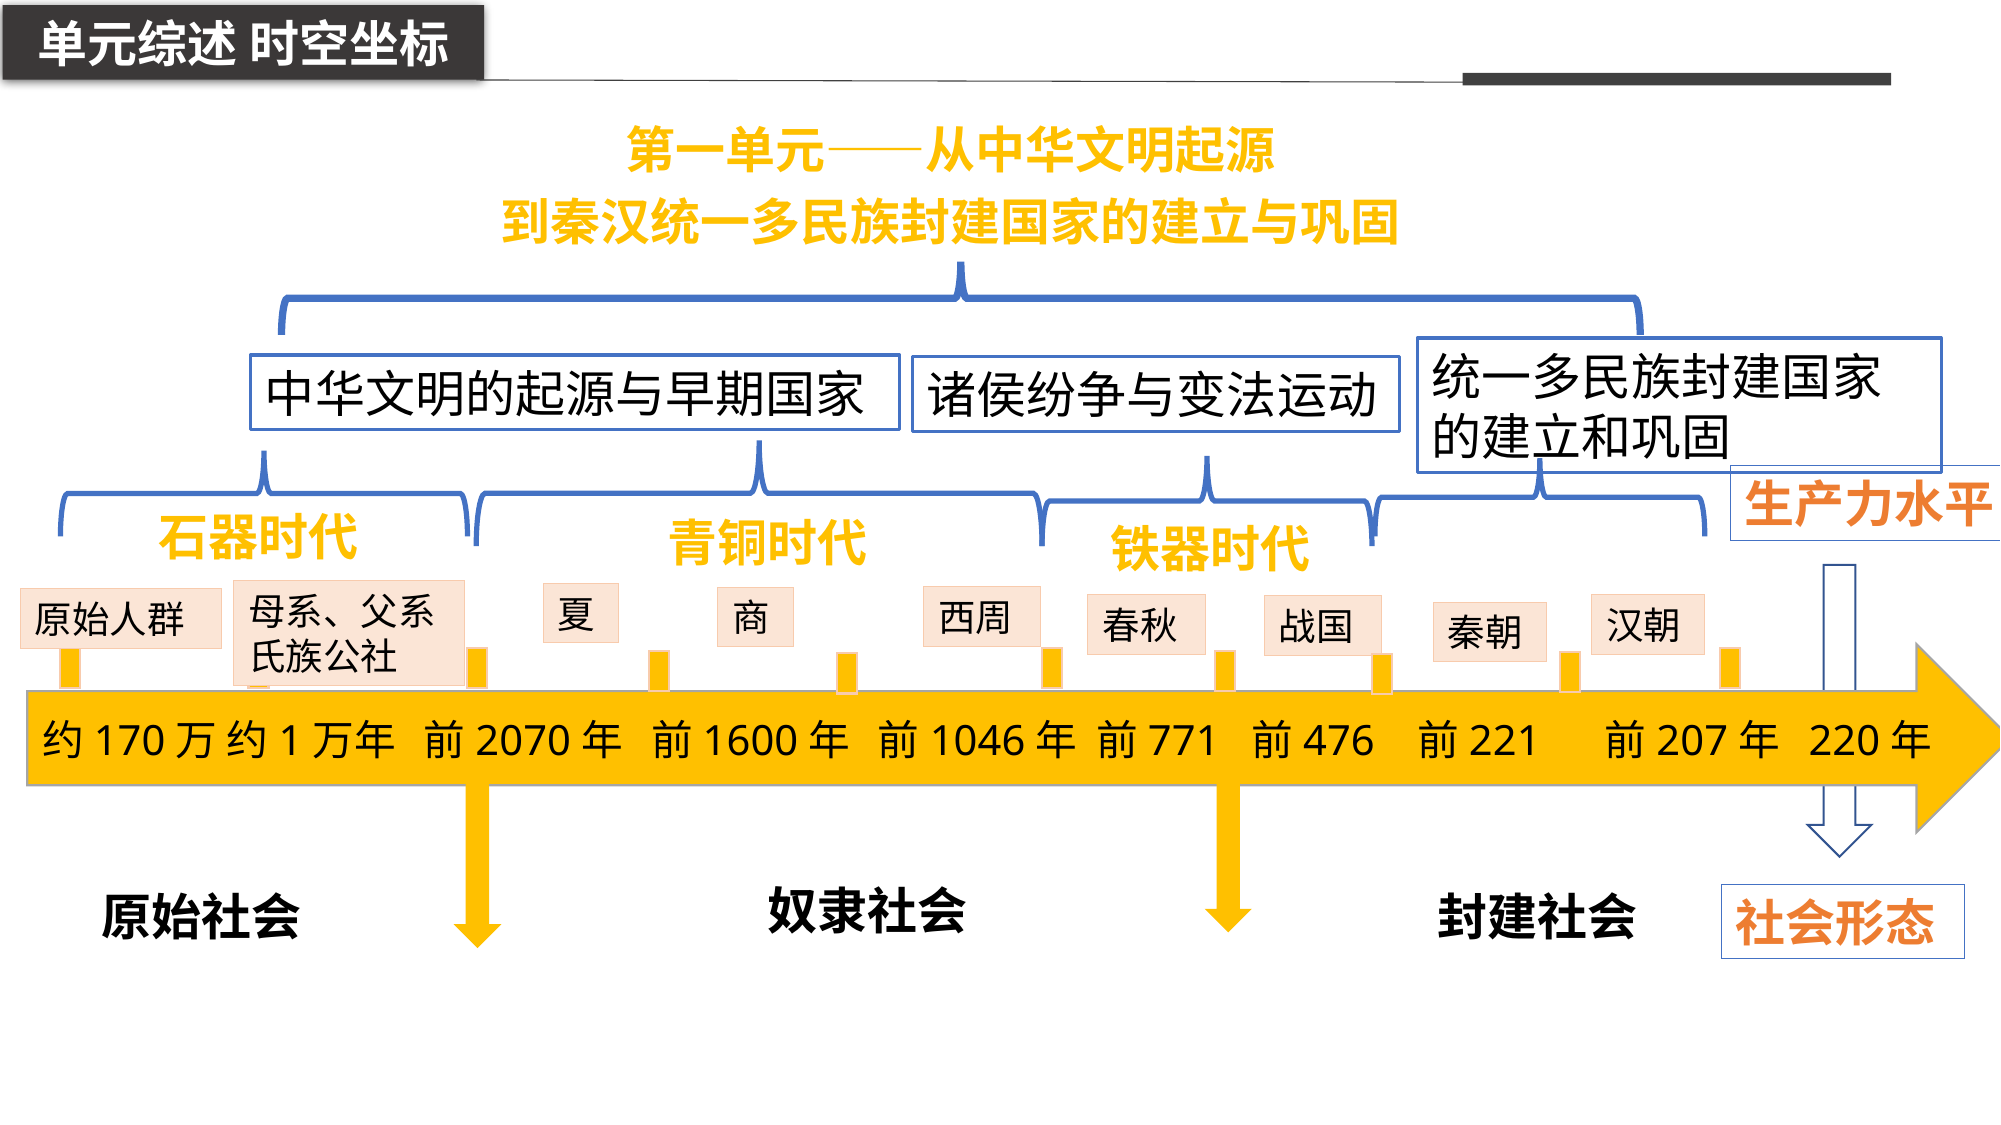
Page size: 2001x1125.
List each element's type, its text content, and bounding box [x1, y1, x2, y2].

text_box 统一多民族封建国家的建立和巩固 [1417, 337, 1942, 473]
text_box 原始社会 [87, 877, 329, 953]
text_box 西周 [923, 586, 1041, 647]
text_box [1805, 787, 1874, 859]
text_box [280, 261, 1641, 335]
text_box 中华文明的起源与早期国家 [250, 354, 900, 430]
text_box 生产力水平 [1730, 465, 2000, 541]
text_box [1214, 650, 1236, 692]
text_box 秦朝 [1433, 602, 1547, 662]
text_box 母系、父系氏族公社 [233, 580, 465, 686]
text_box 战国 [1264, 595, 1382, 656]
text_box 第一单元——从中华文明起源 到秦汉统一多民族封建国家的建立与巩固 [447, 99, 1454, 258]
text_box [1374, 458, 1706, 537]
text_box [648, 650, 670, 692]
text_box [59, 649, 81, 689]
text_box [836, 652, 858, 695]
text_box 封建社会 [1422, 877, 1667, 953]
text_box [475, 440, 1042, 547]
text_box 社会形态 [1721, 884, 1965, 959]
text_box 青铜时代 [652, 504, 900, 579]
text_box [466, 647, 488, 689]
text_box [453, 780, 502, 949]
text_box [59, 450, 469, 537]
text_box 奴隶社会 [752, 872, 996, 947]
text_box 商 [717, 587, 794, 647]
text_box [1204, 762, 1252, 933]
text_box [1822, 563, 1857, 690]
text_box 约170万 约1万年 前2070年 前1600年 前1046年 前771 前476 前221 前207年 220年 [26, 641, 2000, 835]
text_box 汉朝 [1591, 594, 1705, 655]
text_box [1559, 651, 1581, 693]
text_box [1041, 455, 1373, 547]
text_box [1041, 647, 1063, 689]
text_box 原始人群 [20, 588, 222, 649]
text_box 铁器时代 [1095, 510, 1344, 585]
text_box 夏 [543, 583, 619, 643]
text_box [2, 4, 1892, 86]
text_box [1719, 647, 1741, 689]
text_box 诸侯纷争与变法运动 [912, 356, 1400, 432]
text_box 石器时代 [144, 498, 386, 574]
text_box [1371, 653, 1393, 695]
text_box 春秋 [1087, 594, 1206, 655]
